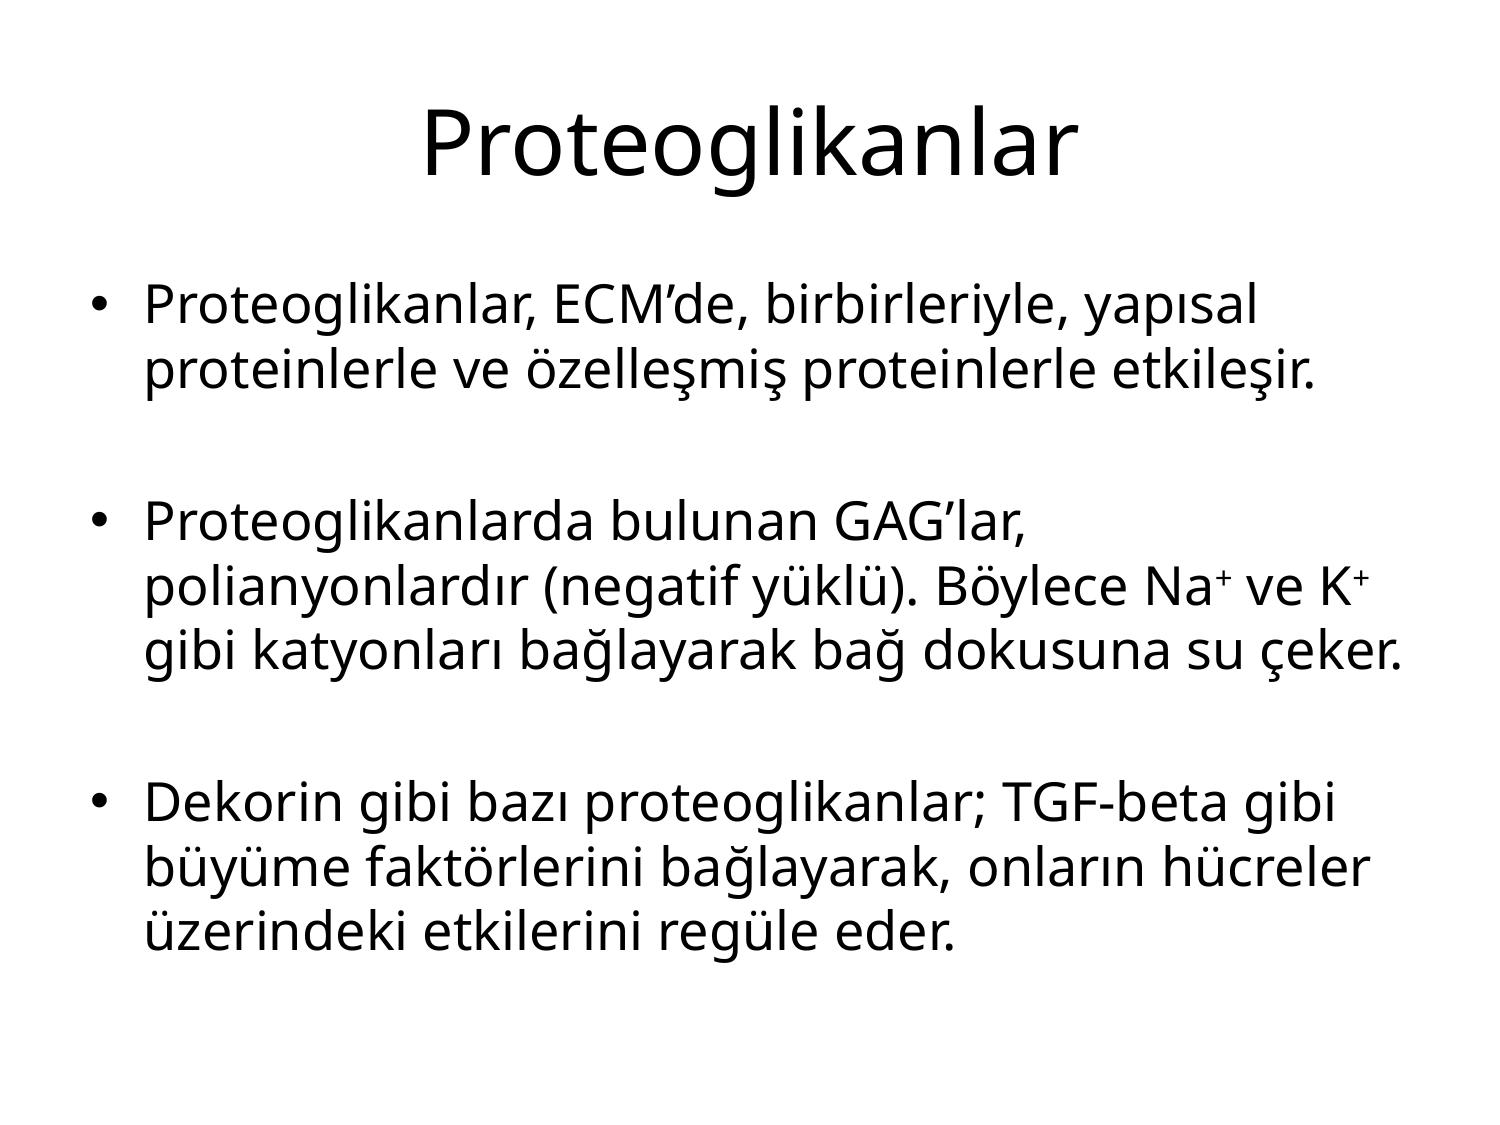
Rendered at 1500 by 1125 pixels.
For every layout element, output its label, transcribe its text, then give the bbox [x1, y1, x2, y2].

list Proteoglikanlar, ECM’de, birbirleriyle, yapısal proteinlerle ve özelleşmiş proteinlerle etkileşir. Proteoglikanlarda bulunan GAG’lar, polianyonlardır (negatif yüklü). Böylece Na+ ve K+ gibi katyonları bağlayarak bağ dokusuna su çeker. Dekorin gibi bazı proteoglikanlar; TGF-beta gibi büyüme faktörlerini bağlayarak, onların hücreler üzerindeki etkilerini regüle eder. [75, 262, 1425, 1005]
title Proteoglikanlar [75, 45, 1425, 233]
